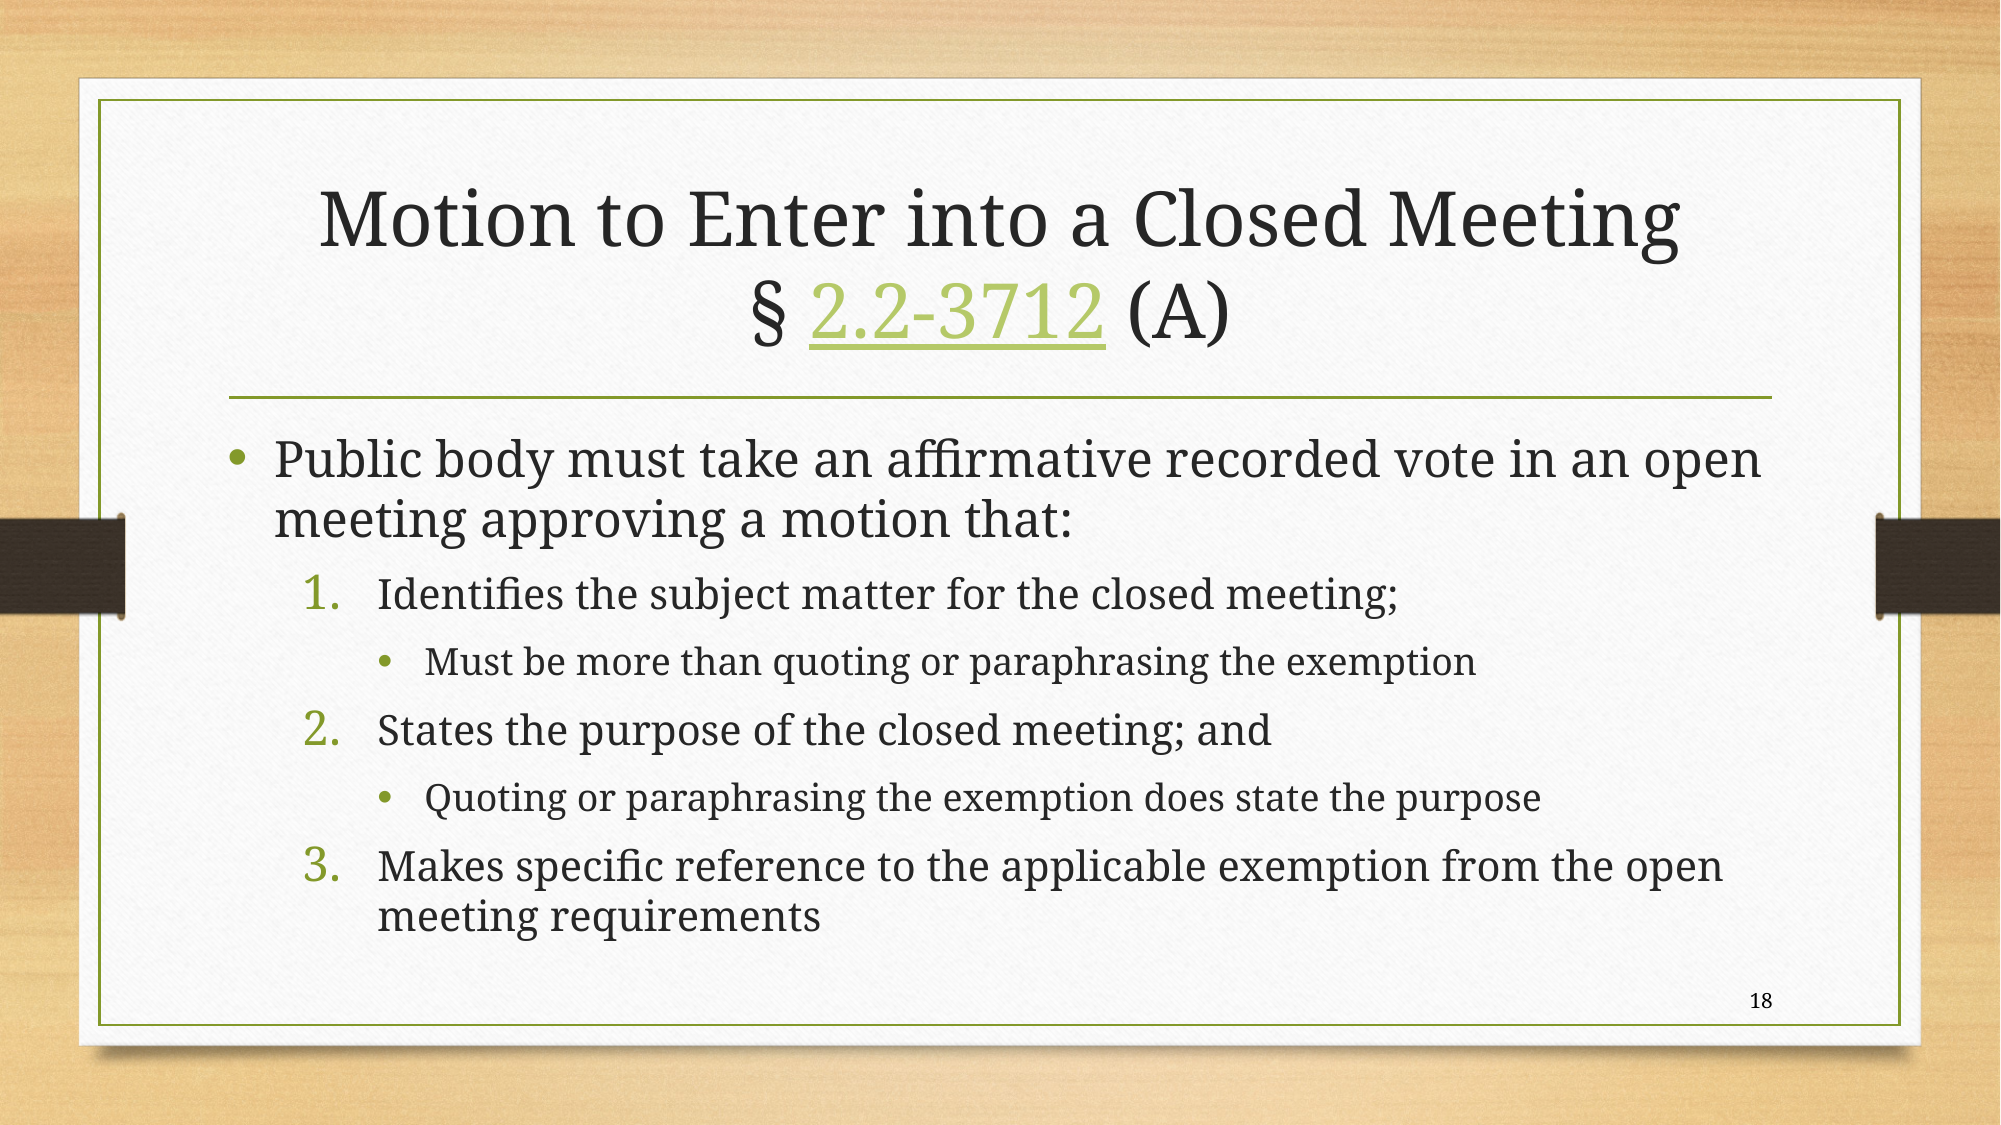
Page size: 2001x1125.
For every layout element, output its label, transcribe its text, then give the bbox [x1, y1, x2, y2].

list Public body must take an affirmative recorded vote in an open meeting approving a motion that: Identifies the subject matter for the closed meeting; Must be more than quoting or paraphrasing the exemption States the purpose of the closed meeting; and Quoting or paraphrasing the exemption does state the purpose Makes specific reference to the applicable exemption from the open meeting requirements [212, 419, 1788, 964]
picture [0, 0, 2001, 1125]
slide_number 18 [1698, 979, 1788, 1025]
title Motion to Enter into a Closed Meeting § 2.2-3712 (A) [212, 161, 1788, 375]
